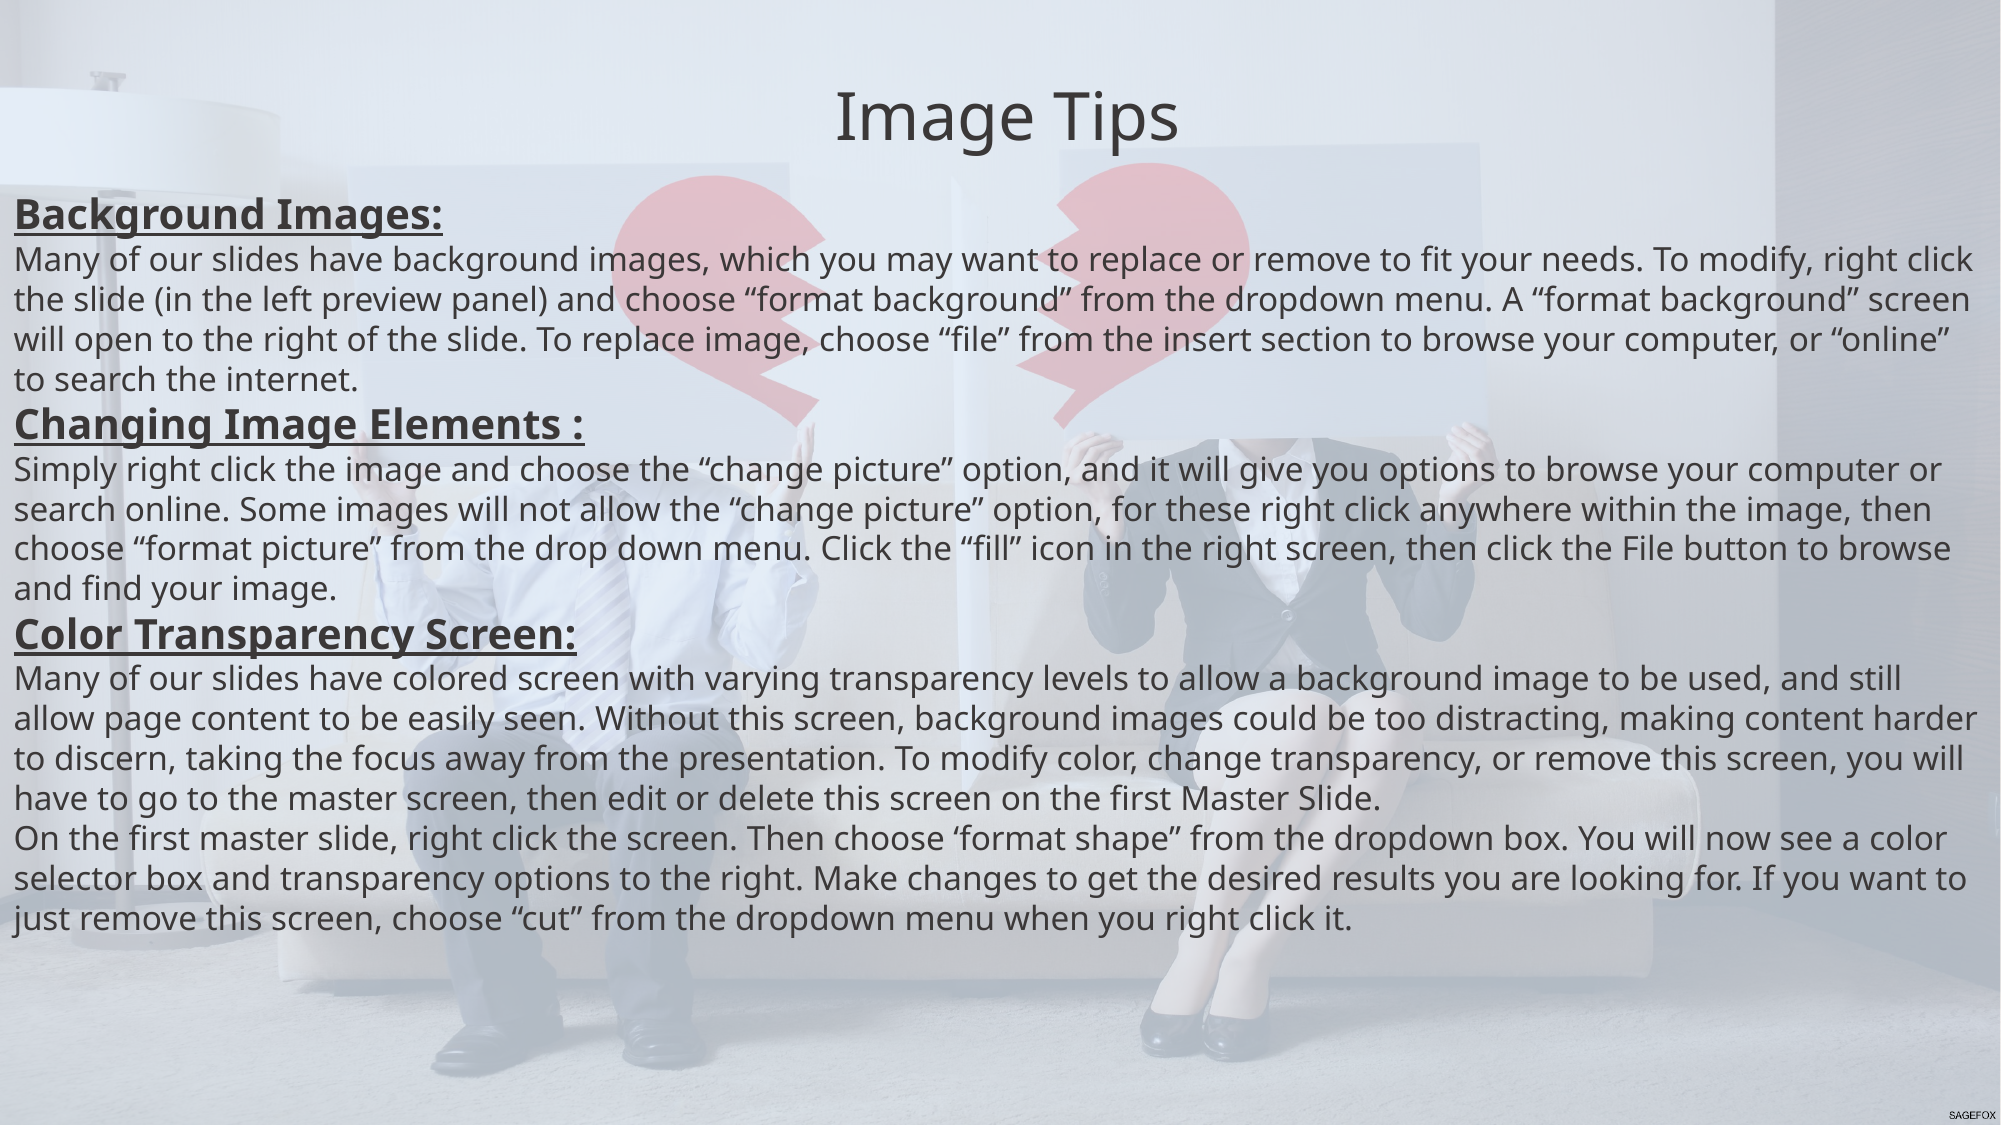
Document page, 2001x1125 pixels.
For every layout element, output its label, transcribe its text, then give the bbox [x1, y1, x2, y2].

title Image Tips [597, 59, 1420, 177]
text_box Background Images: Many of our slides have background images, which you may want to replace or remove to fit your needs. To modify, right click the slide (in the left preview panel) and choose “format background” from the dropdown menu. A “format background” screen will open to the right of the slide. To replace image, choose “file” from the insert section to browse your computer, or “online” to search the internet. Changing Image Elements : Simply right click the image and choose the “change picture” option, and it will give you options to browse your computer or search online. Some images will not allow the “change picture” option, for these right click anywhere within the image, then choose “format picture” from the drop down menu. Click the “fill” icon in the right screen, then click the File button to browse and find your image. Color Transparency Screen: Many of our slides have colored screen with varying transparency levels to allow a background image to be used, and still allow page content to be easily seen. Without this screen, background images could be too distracting, making content harder to discern, taking the focus away from the presentation. To modify color, change transparency, or remove this screen, you will have to go to the master screen, then edit or delete this screen on the first Master Slide. On the first master slide, right click the screen. Then choose ‘format shape” from the dropdown box. You will now see a color selector box and transparency options to the right. Make changes to get the desired results you are looking for. If you want to just remove this screen, choose “cut” from the dropdown menu when you right click it. [0, 0, 2000, 1125]
